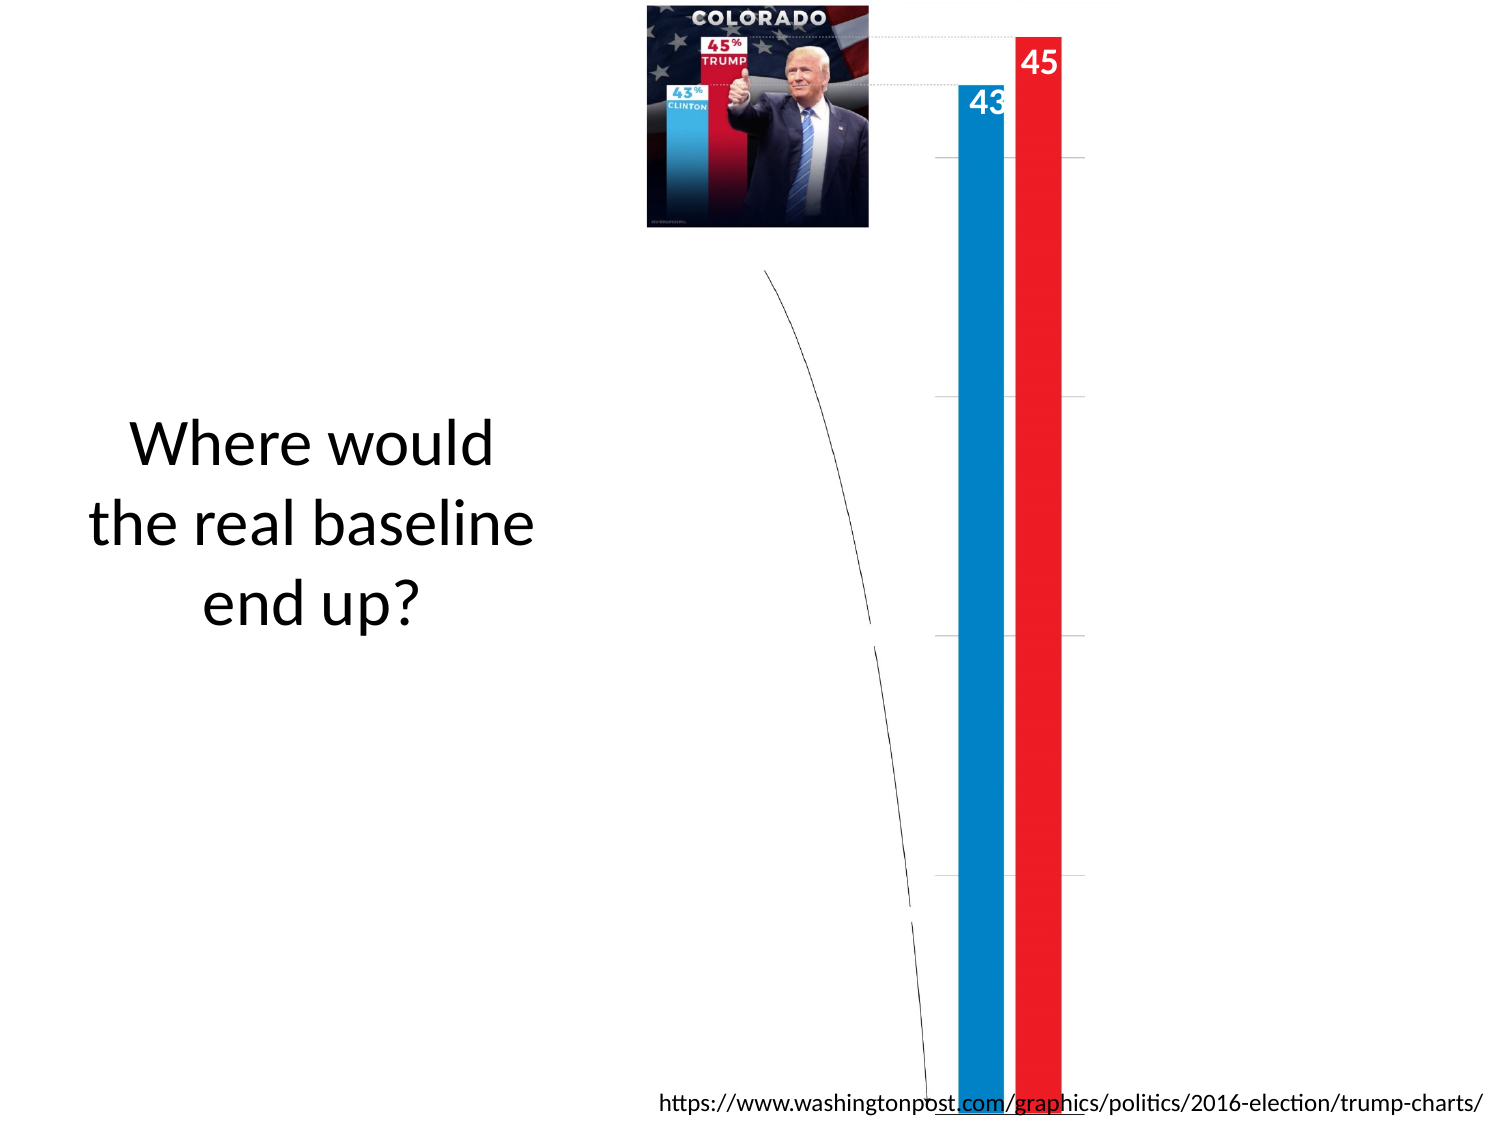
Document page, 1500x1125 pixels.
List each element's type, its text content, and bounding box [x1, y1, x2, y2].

text_box https://www.washingtonpost.com/graphics/politics/2016-election/trump-charts/ [1279, 1079, 1500, 1125]
title Where would the real baseline end up? [62, 425, 457, 613]
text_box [462, 0, 1275, 1125]
